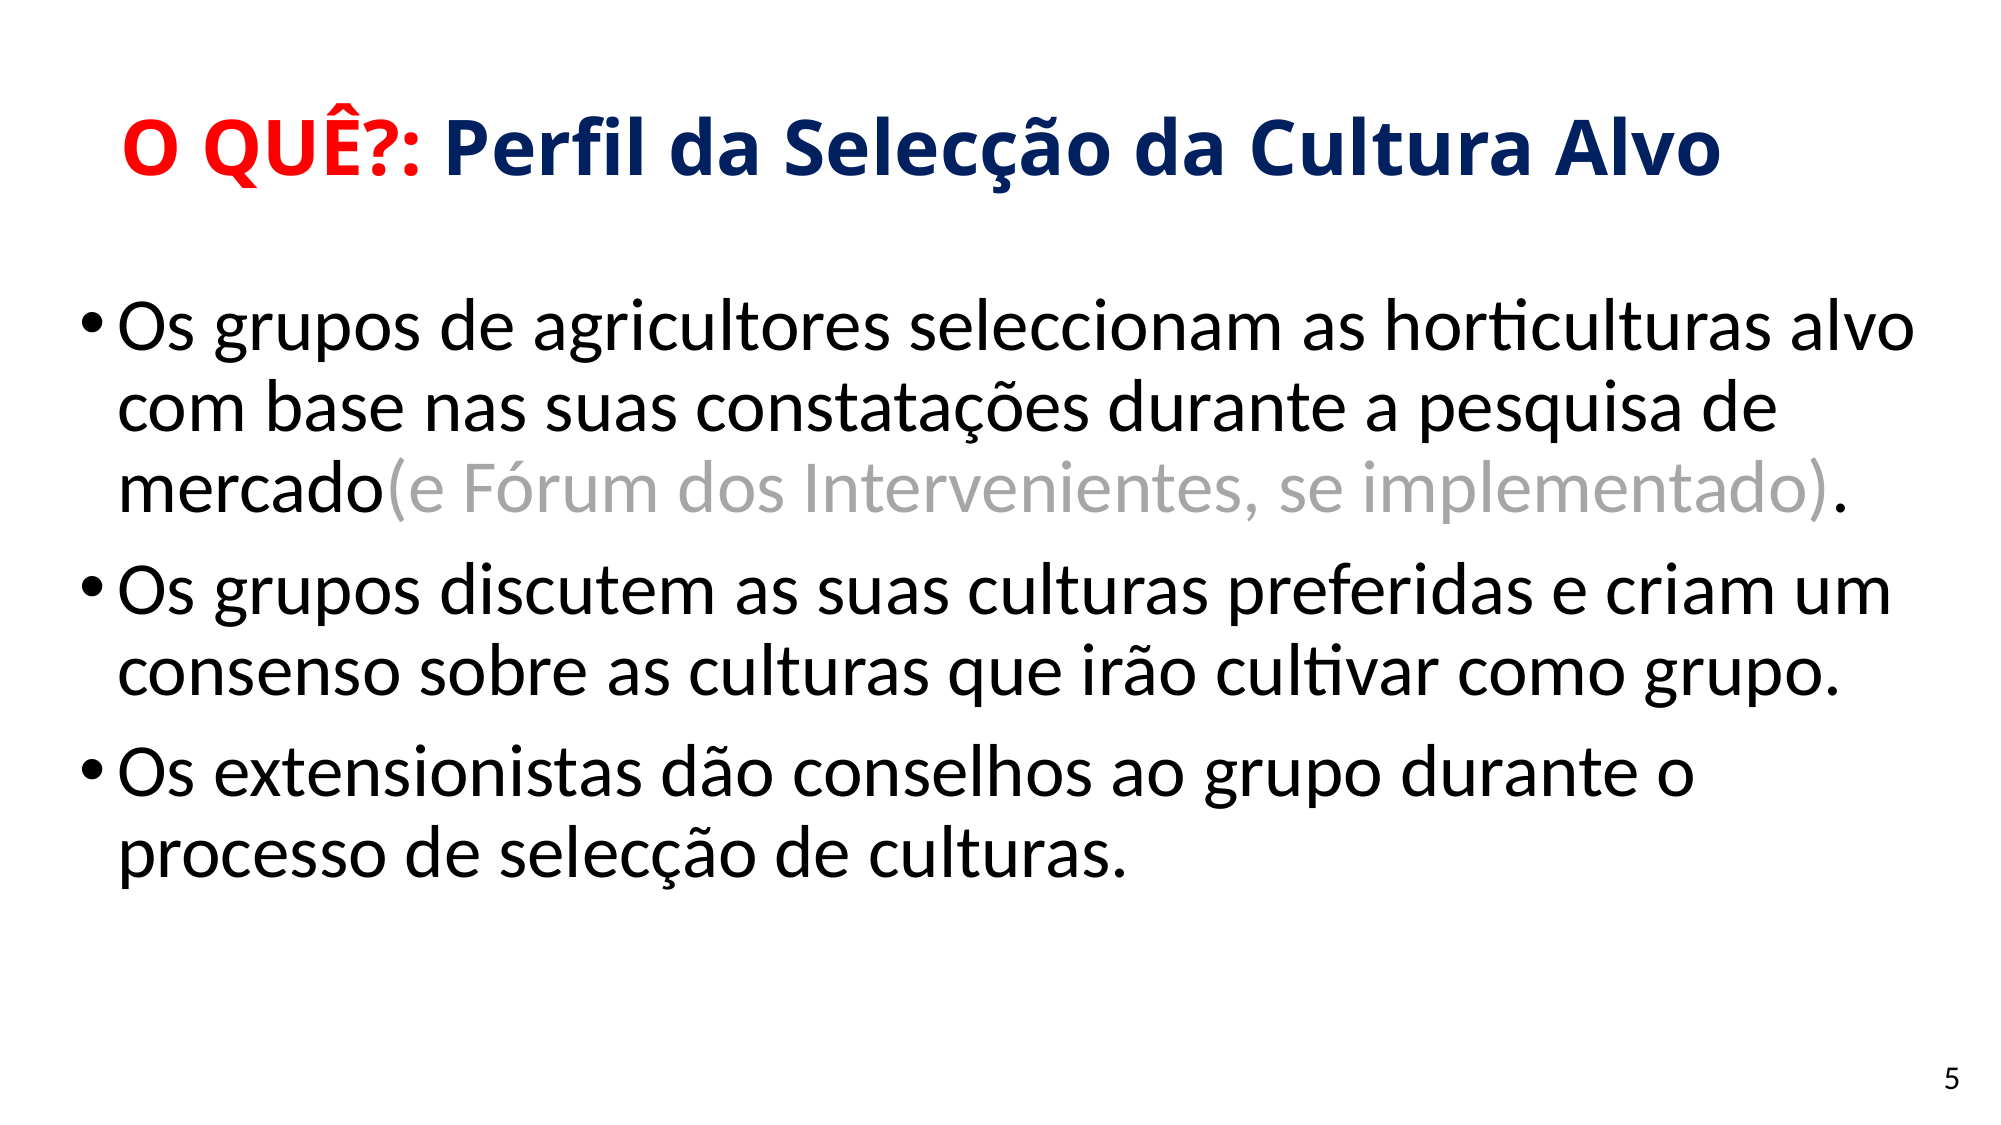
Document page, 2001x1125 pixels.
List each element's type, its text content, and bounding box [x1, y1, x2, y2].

list Os grupos de agricultores seleccionam as horticulturas alvo com base nas suas constatações durante a pesquisa de mercado(e Fórum dos Intervenientes, se implementado). Os grupos discutem as suas culturas preferidas e criam um consenso sobre as culturas que irão cultivar como grupo. Os extensionistas dão conselhos ao grupo durante o processo de selecção de culturas. [64, 278, 1959, 928]
slide_number 5 [1525, 1046, 1976, 1106]
title O QUÊ?: Perfil da Selecção da Cultura Alvo [105, 61, 1758, 240]
